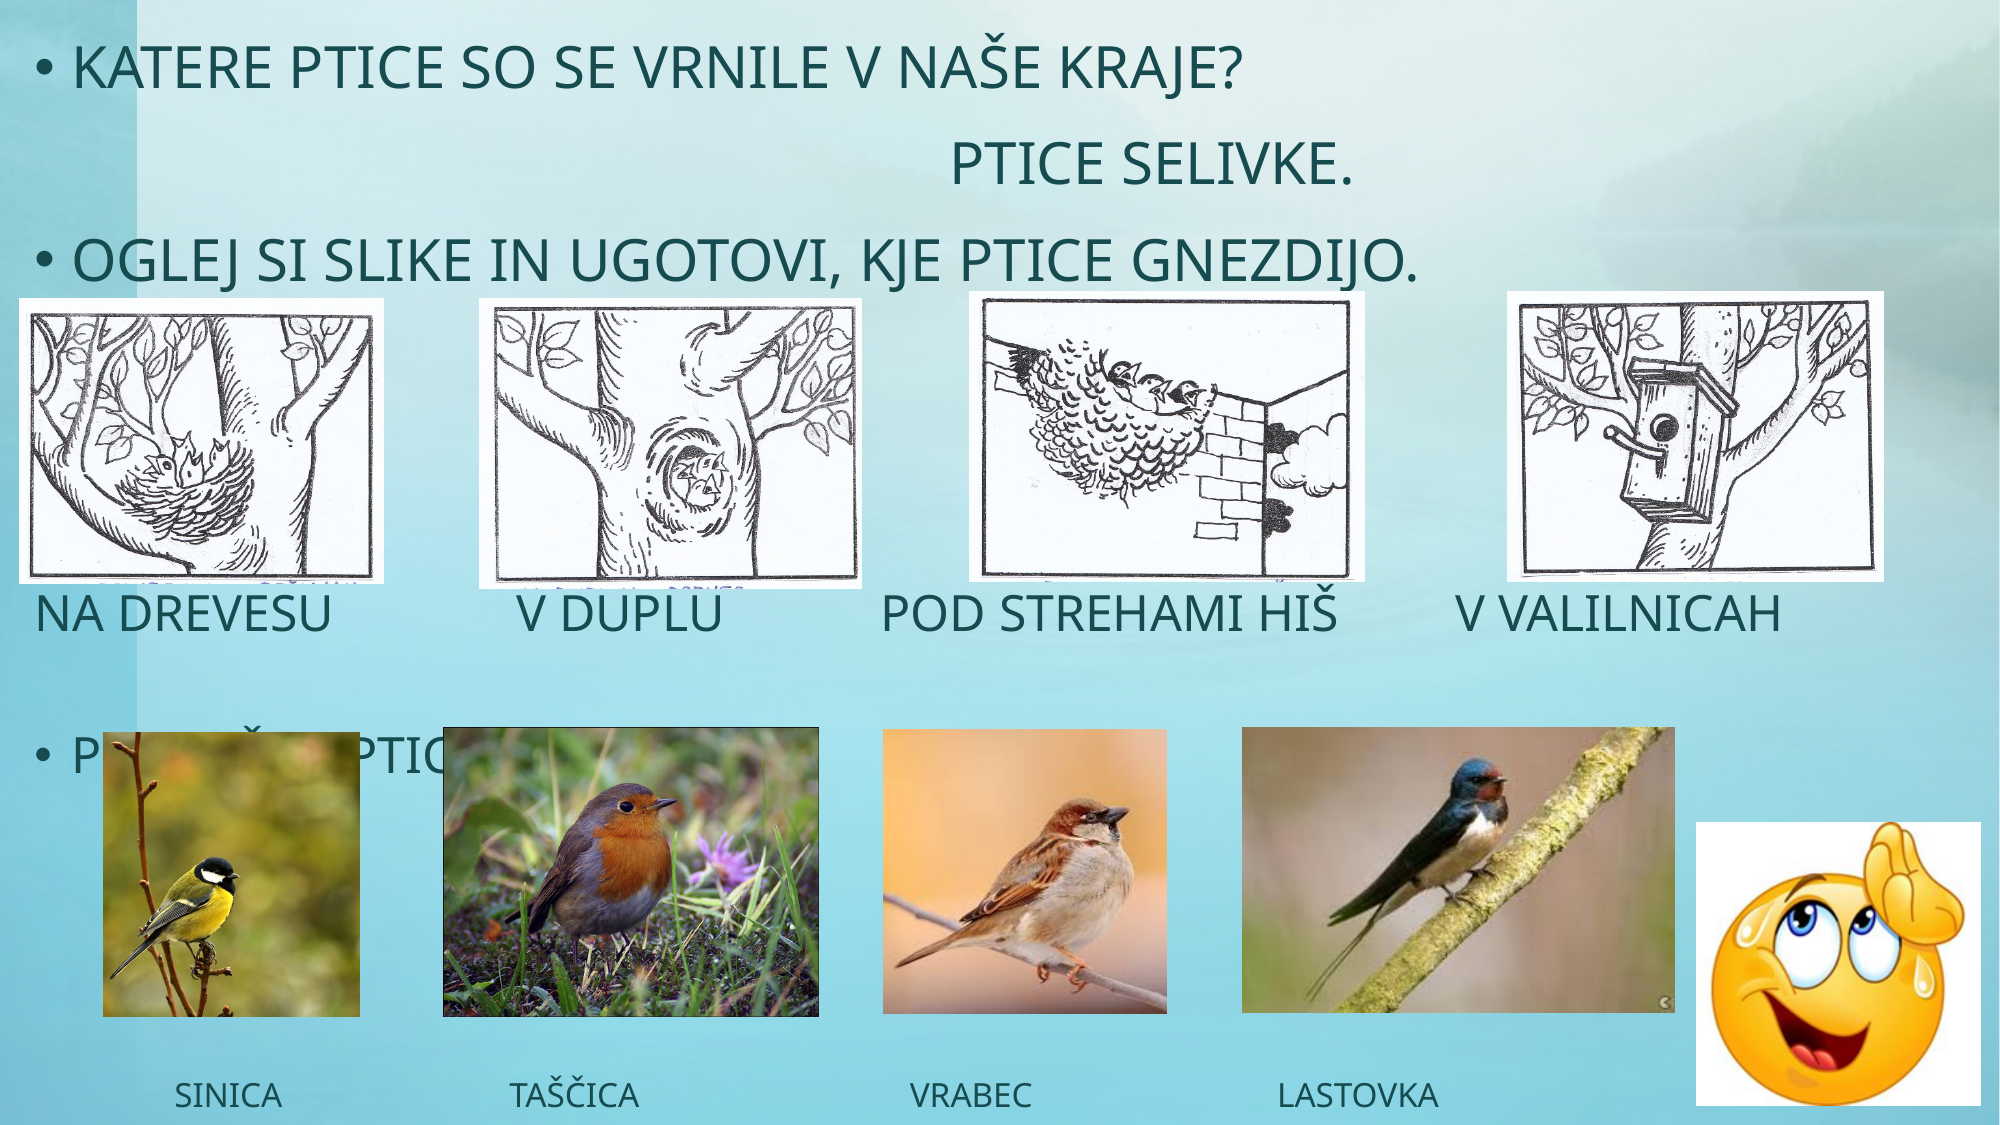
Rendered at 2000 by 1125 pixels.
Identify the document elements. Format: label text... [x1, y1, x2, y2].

picture [1696, 822, 2000, 1125]
picture [1242, 727, 1675, 1014]
picture [1507, 291, 1884, 582]
picture [443, 727, 819, 1017]
picture [968, 291, 1365, 582]
picture [103, 732, 360, 1017]
picture [883, 729, 1167, 1014]
picture [479, 298, 862, 589]
picture [0, 0, 384, 1125]
list KATERE PTICE SO SE VRNILE V NAŠE KRAJE? PTICE SELIVKE. OGLEJ SI SLIKE IN UGOTOVI, KJE PTICE GNEZDIJO. NA DREVESU V DUPLU POD STREHAMI HIŠ V VALILNICAH POZNAŠ TE PTICE? SINICA TAŠČICA VRABEC LASTOVKA [19, 30, 1981, 1125]
